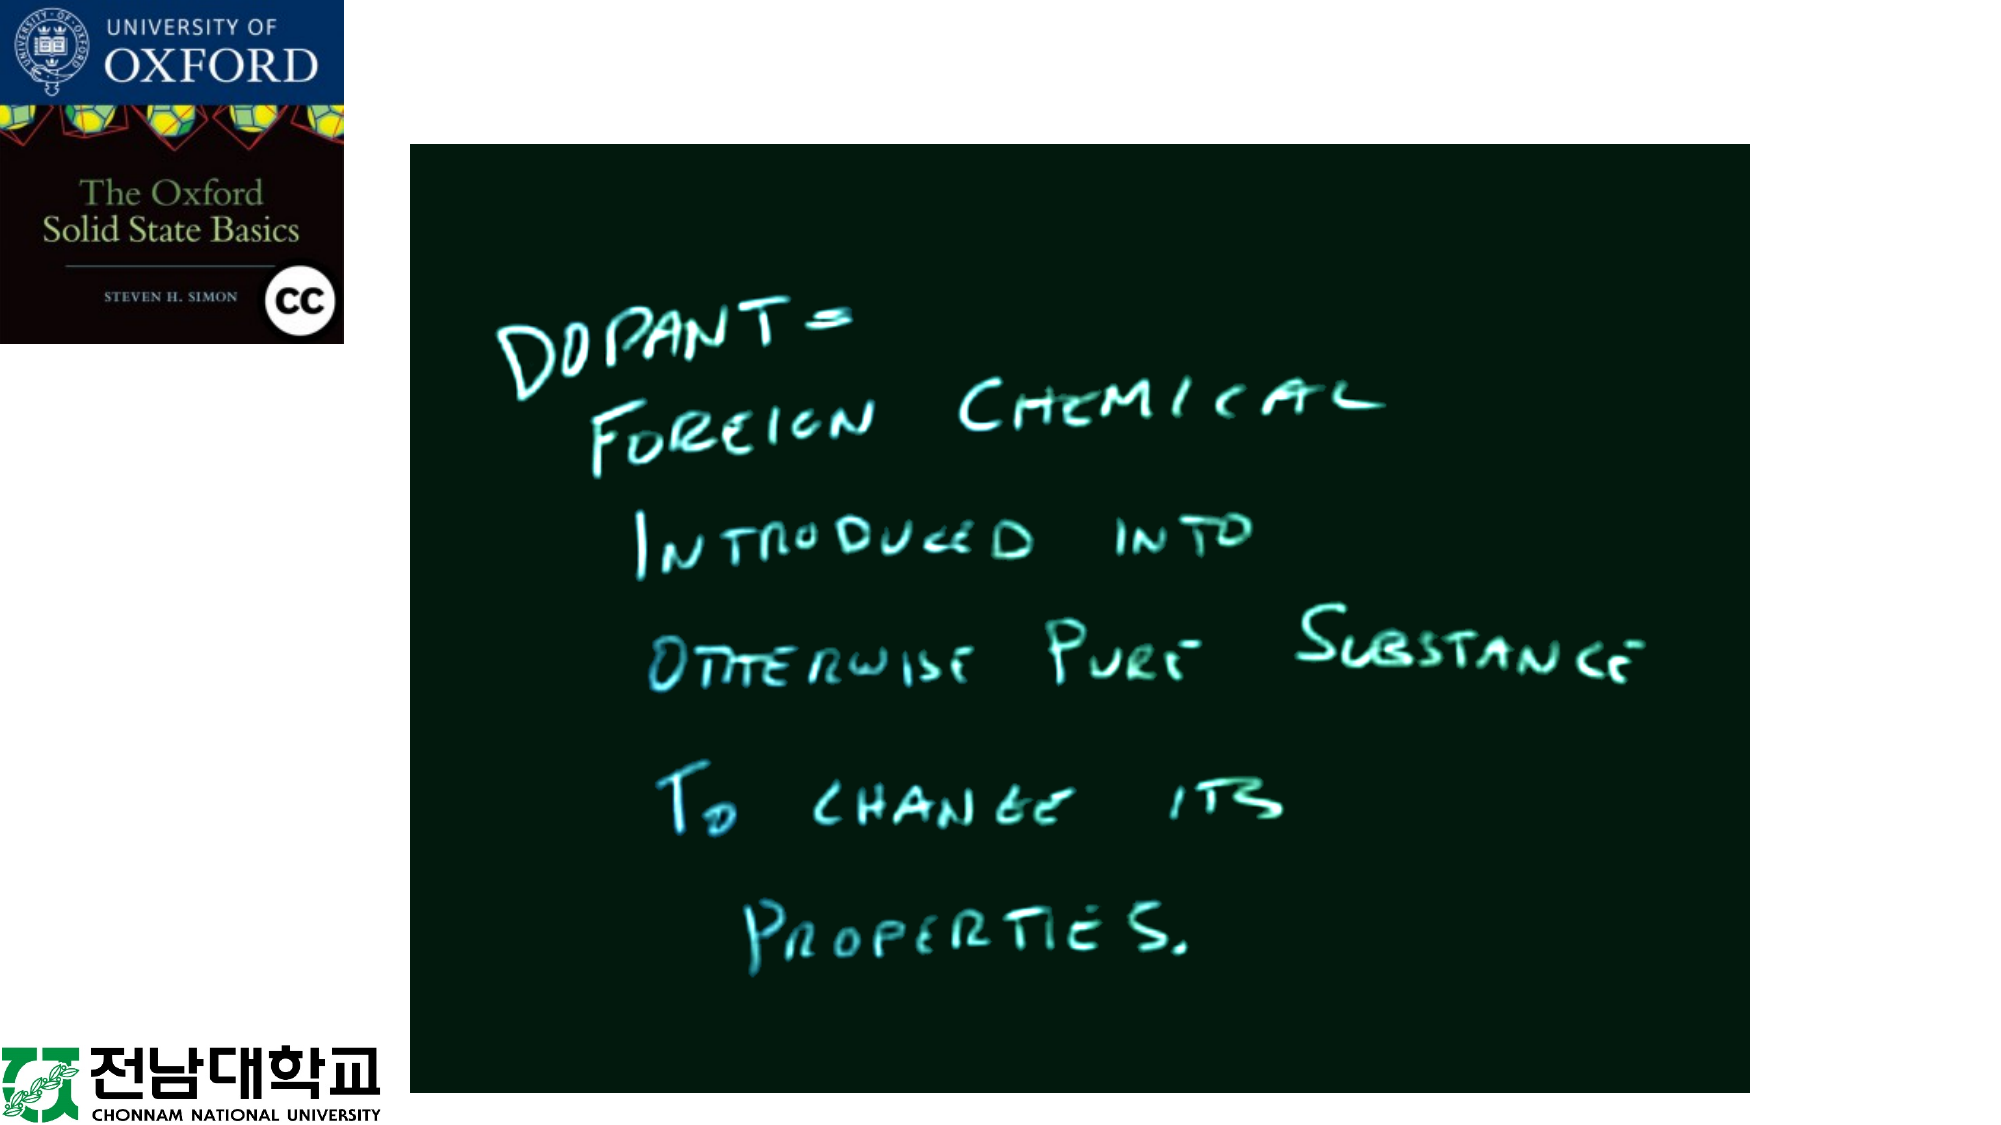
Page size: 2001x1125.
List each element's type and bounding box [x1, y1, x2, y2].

picture [2, 1045, 381, 1123]
picture [410, 144, 1750, 1093]
picture [0, 0, 344, 344]
